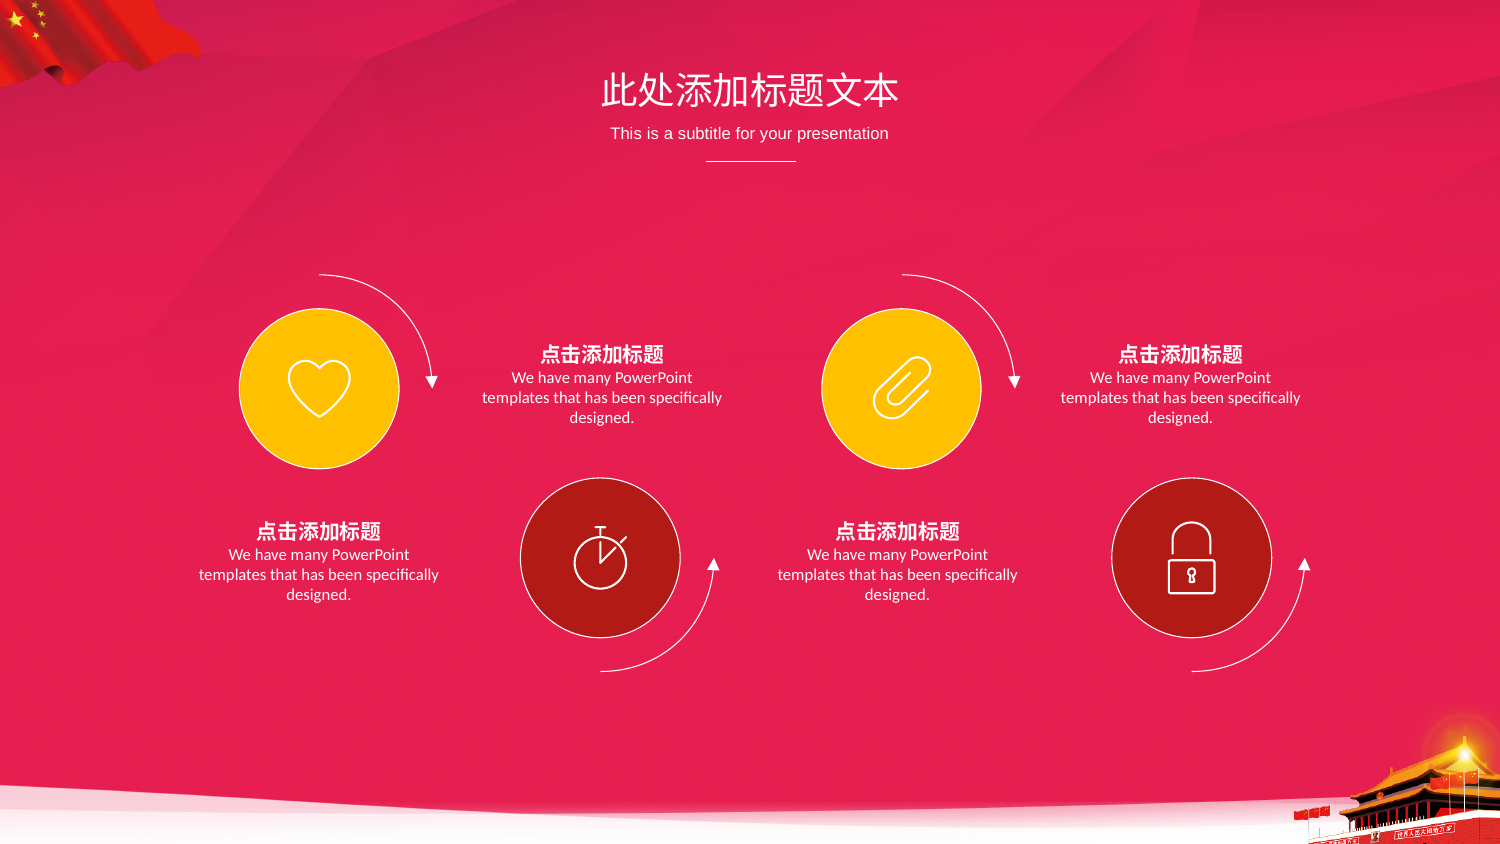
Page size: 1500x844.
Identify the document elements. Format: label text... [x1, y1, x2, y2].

text_box [520, 477, 681, 638]
text_box [1111, 477, 1272, 638]
text_box 此处添加标题文本 [502, 59, 998, 120]
text_box [239, 308, 400, 469]
text_box This is a subtitle for your presentation [590, 115, 910, 150]
text_box [1191, 557, 1311, 672]
text_box [821, 308, 982, 469]
text_box 点击添加标题 We have many PowerPoint templates that has been specifically designed. [1056, 341, 1305, 427]
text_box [1168, 522, 1215, 594]
text_box [600, 557, 720, 672]
text_box 点击添加标题 We have many PowerPoint templates that has been specifically designed. [478, 341, 727, 427]
picture [0, 0, 1500, 844]
text_box [288, 360, 350, 417]
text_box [574, 527, 627, 589]
text_box 点击添加标题 We have many PowerPoint templates that has been specifically designed. [195, 518, 444, 604]
text_box 点击添加标题 We have many PowerPoint templates that has been specifically designed. [773, 518, 1022, 604]
text_box [319, 274, 438, 389]
text_box [902, 274, 1021, 389]
text_box [873, 357, 931, 419]
